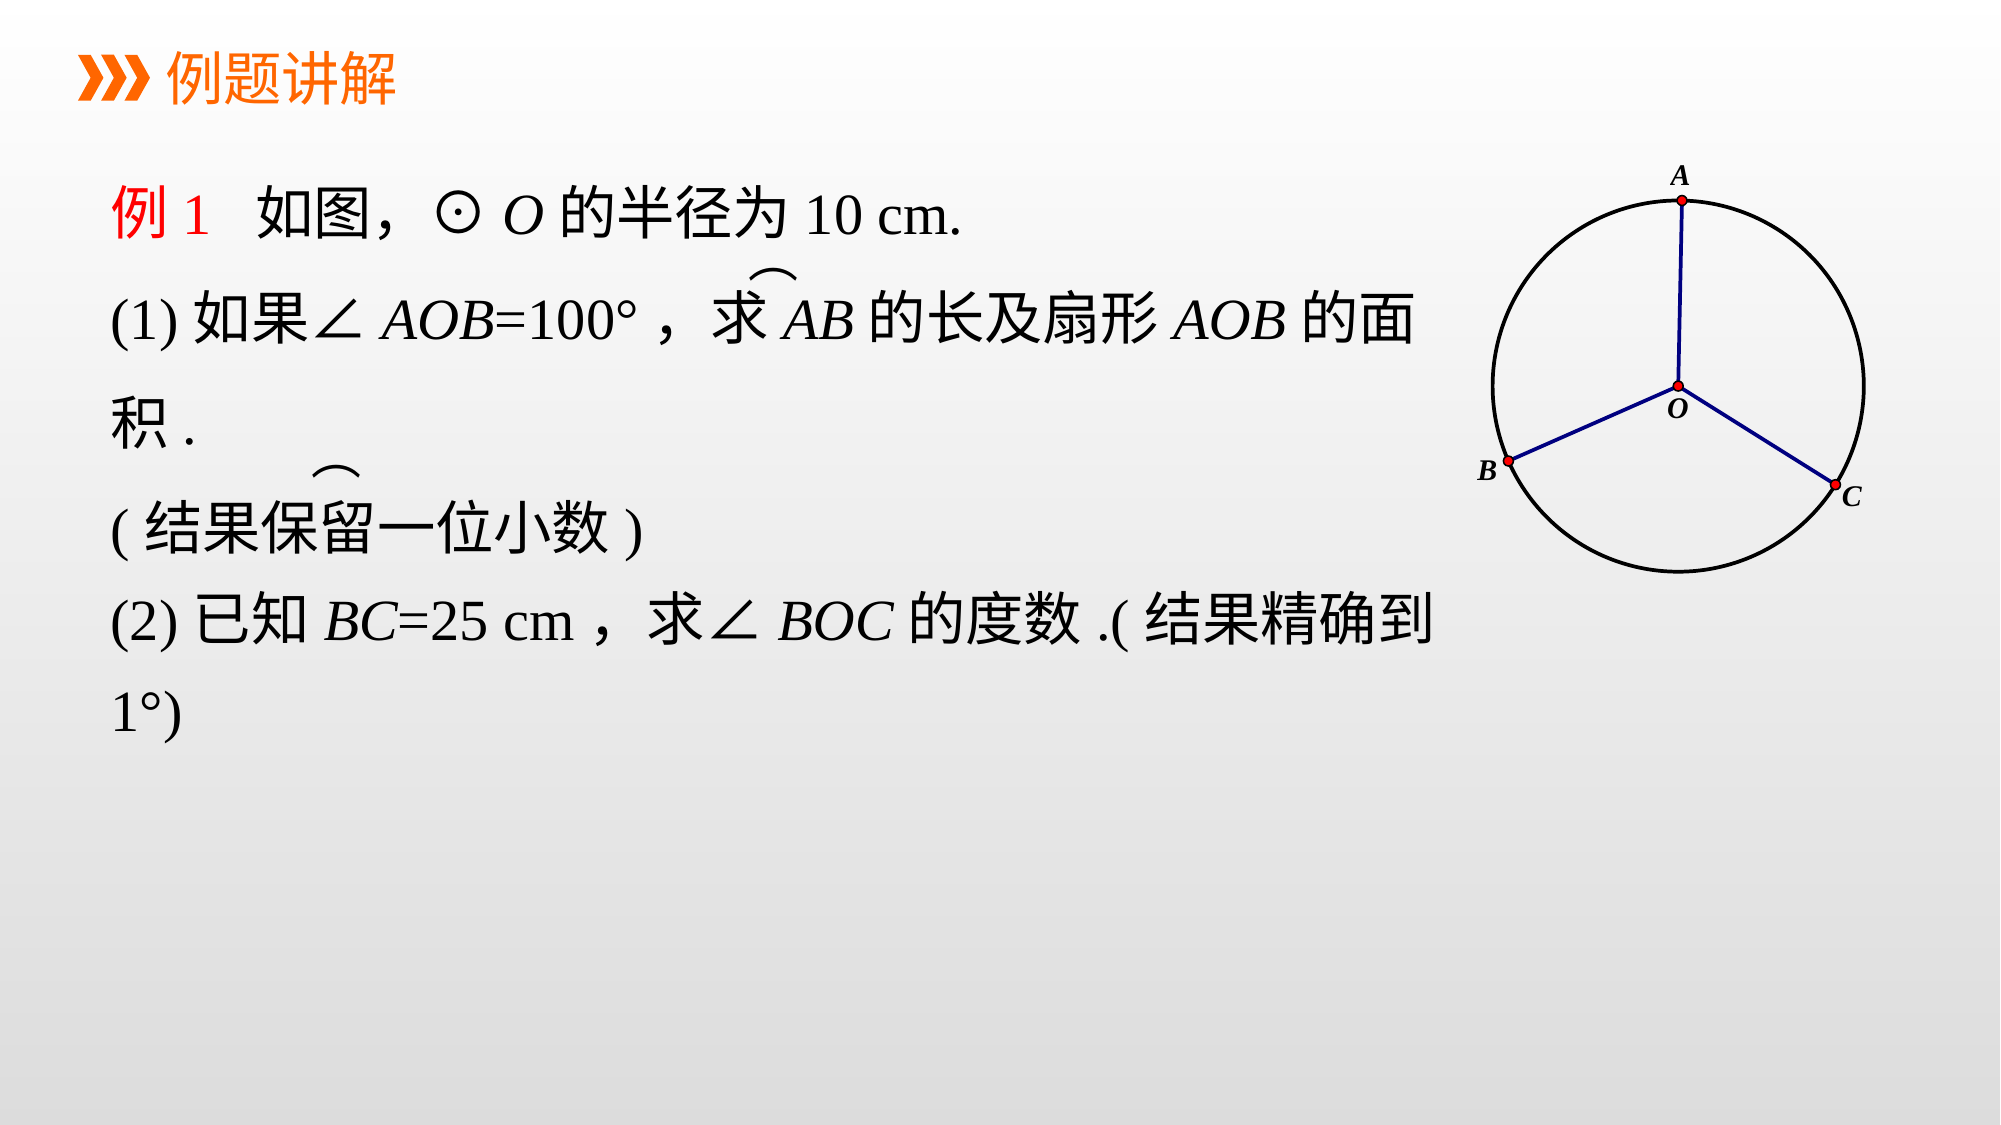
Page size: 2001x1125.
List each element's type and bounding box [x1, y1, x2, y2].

text_box [77, 34, 414, 121]
picture [1464, 146, 1878, 585]
text_box [95, 147, 1456, 559]
